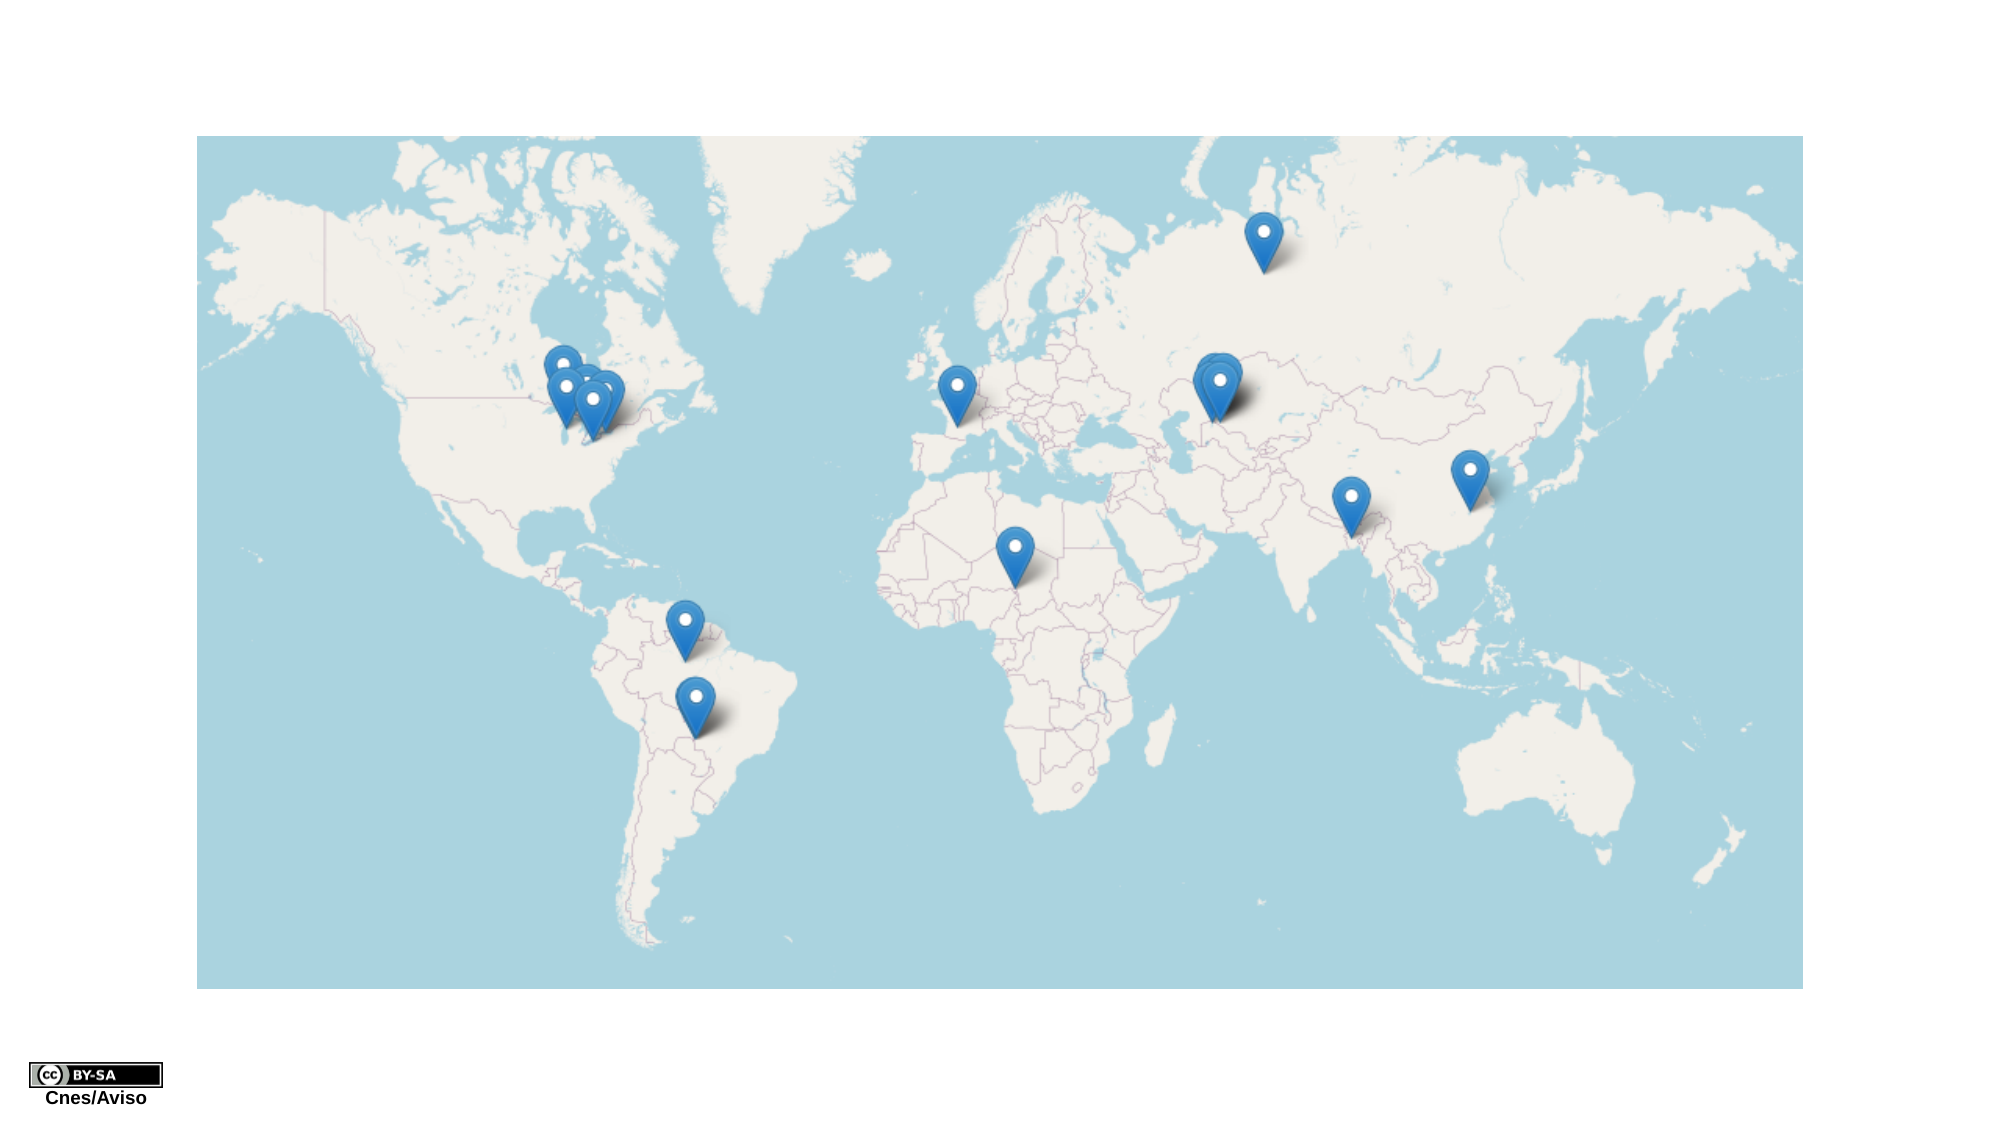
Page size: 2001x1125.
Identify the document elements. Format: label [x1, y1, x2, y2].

picture [197, 136, 1803, 989]
picture [29, 1062, 163, 1088]
